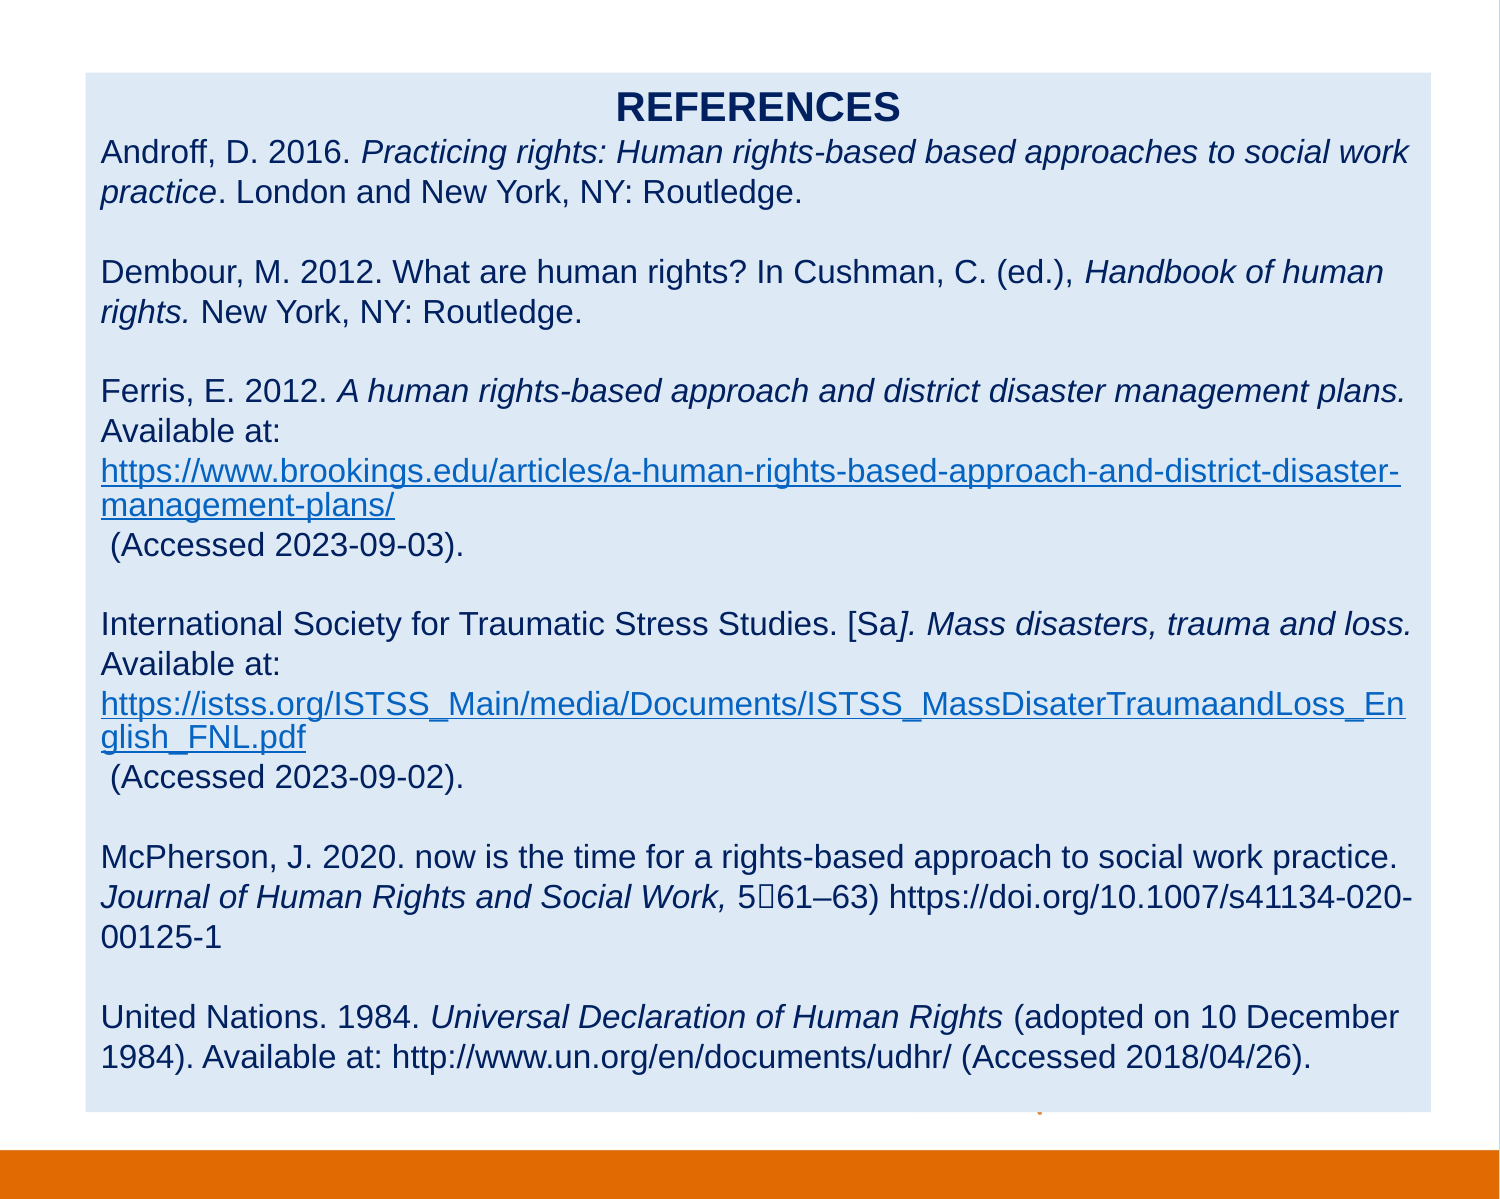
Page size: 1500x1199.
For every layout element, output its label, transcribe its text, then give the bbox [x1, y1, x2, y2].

text_box REFERENCES Androff, D. 2016. Practicing rights: Human rights-based based approaches to social work practice. London and New York, NY: Routledge. Dembour, M. 2012. What are human rights? In Cushman, C. (ed.), Handbook of human rights. New York, NY: Routledge. Ferris, E. 2012. A human rights-based approach and district disaster management plans. Available at: https://www.brookings.edu/articles/a-human-rights-based-approach-and-district-disaster-management-plans/ (Accessed 2023-09-03). International Society for Traumatic Stress Studies. [Sa]. Mass disasters, trauma and loss. Available at: https://istss.org/ISTSS_Main/media/Documents/ISTSS_MassDisaterTraumaandLoss_English_FNL.pdf (Accessed 2023-09-02). McPherson, J. 2020. now is the time for a rights-based approach to social work practice. Journal of Human Rights and Social Work, 561–63) https://doi.org/10.1007/s41134-020-00125-1 United Nations. 1984. Universal Declaration of Human Rights (adopted on 10 December 1984). Available at: http://www.un.org/en/documents/udhr/ (Accessed 2018/04/26). [85, 72, 1431, 1113]
picture [0, 0, 1499, 1199]
